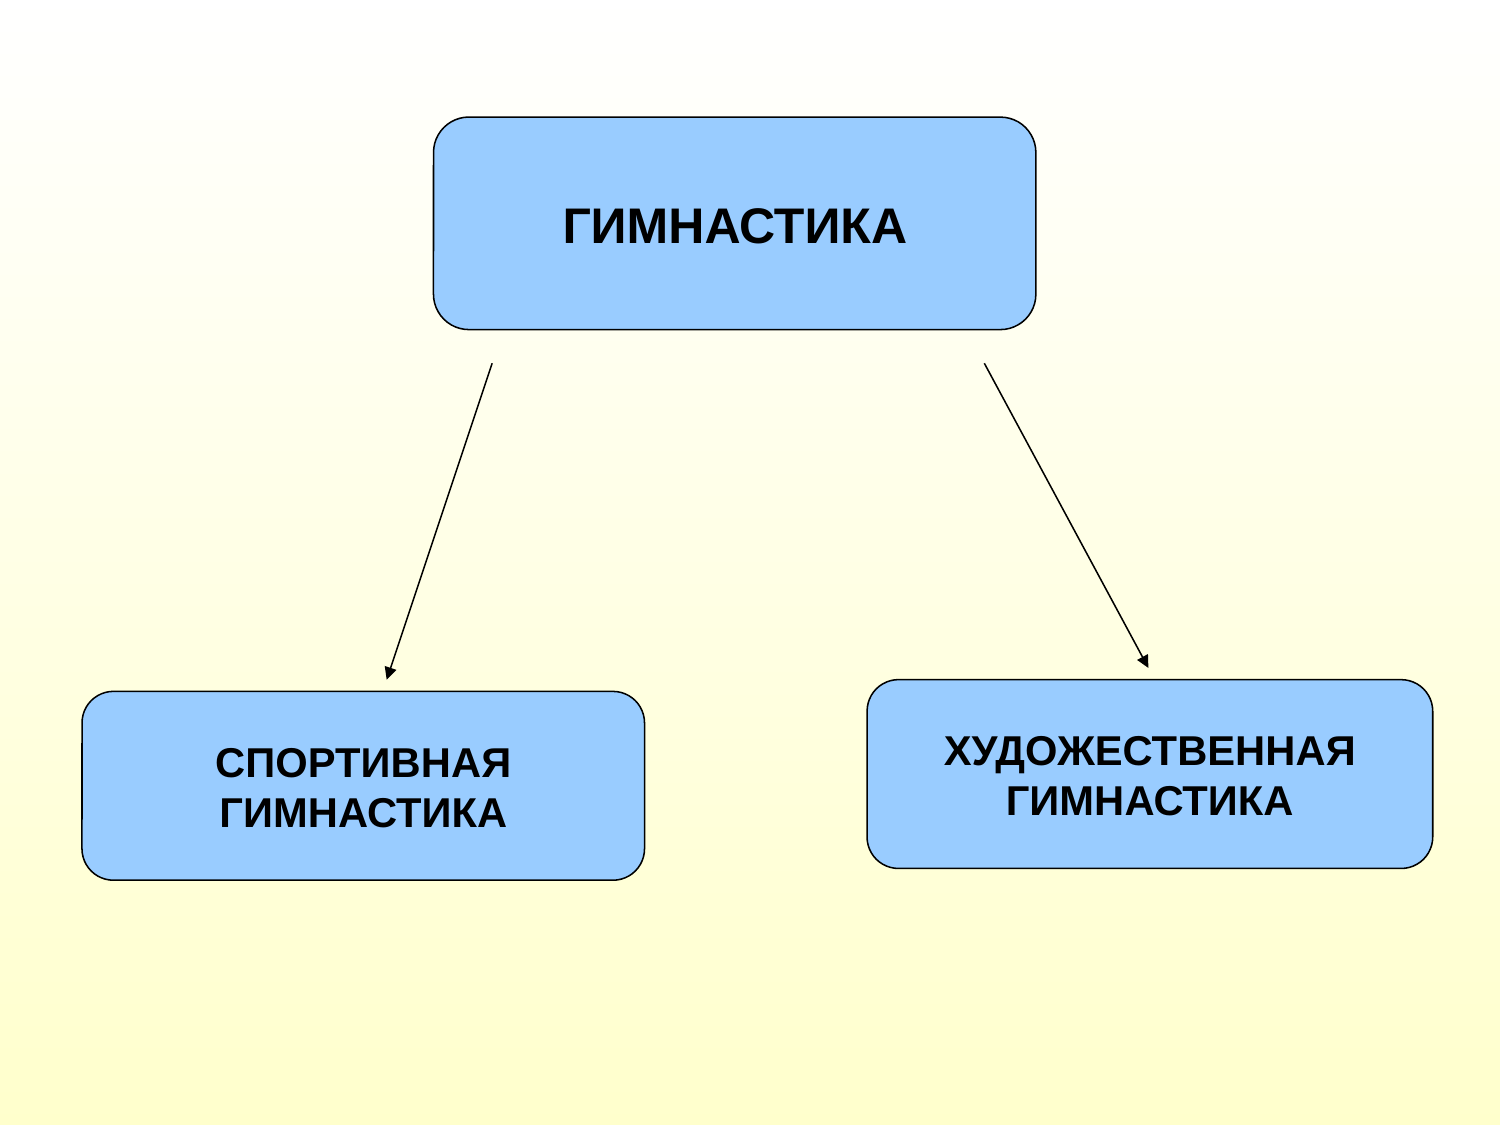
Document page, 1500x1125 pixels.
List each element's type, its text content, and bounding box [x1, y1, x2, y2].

text_box СПОРТИВНАЯ ГИМНАСТИКА [81, 691, 645, 881]
text_box ХУДОЖЕСТВЕННАЯ ГИМНАСТИКА [867, 679, 1433, 869]
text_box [280, 468, 598, 575]
text_box ГИМНАСТИКА [433, 117, 1036, 330]
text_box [913, 433, 1219, 598]
